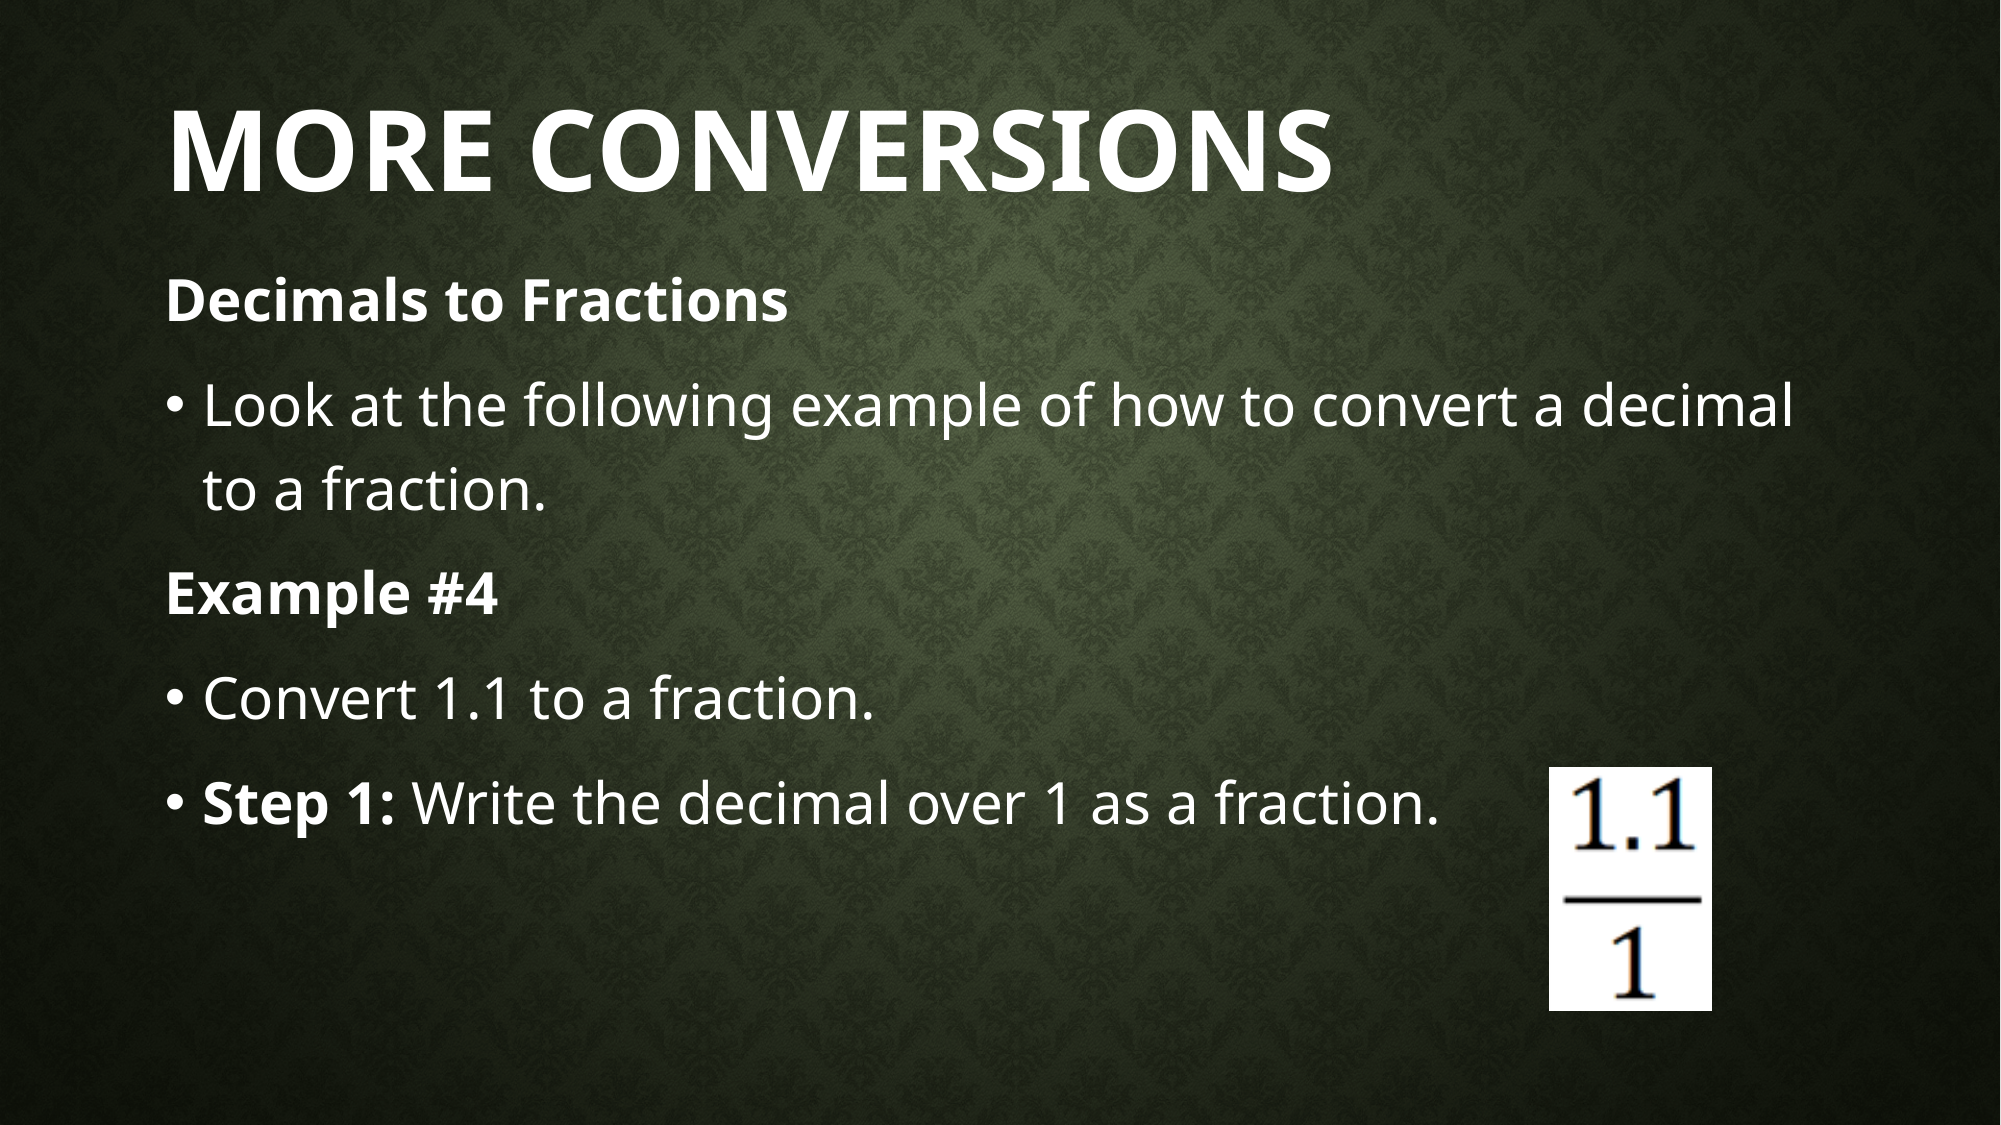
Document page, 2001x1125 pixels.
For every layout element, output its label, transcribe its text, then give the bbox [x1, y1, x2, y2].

title More conversions [149, 46, 1849, 242]
list Decimals to Fractions Look at the following example of how to convert a decimal to a fraction. Example #4 Convert 1.1 to a fraction. Step 1: Write the decimal over 1 as a fraction. [149, 242, 1849, 950]
picture [1548, 767, 1713, 1011]
